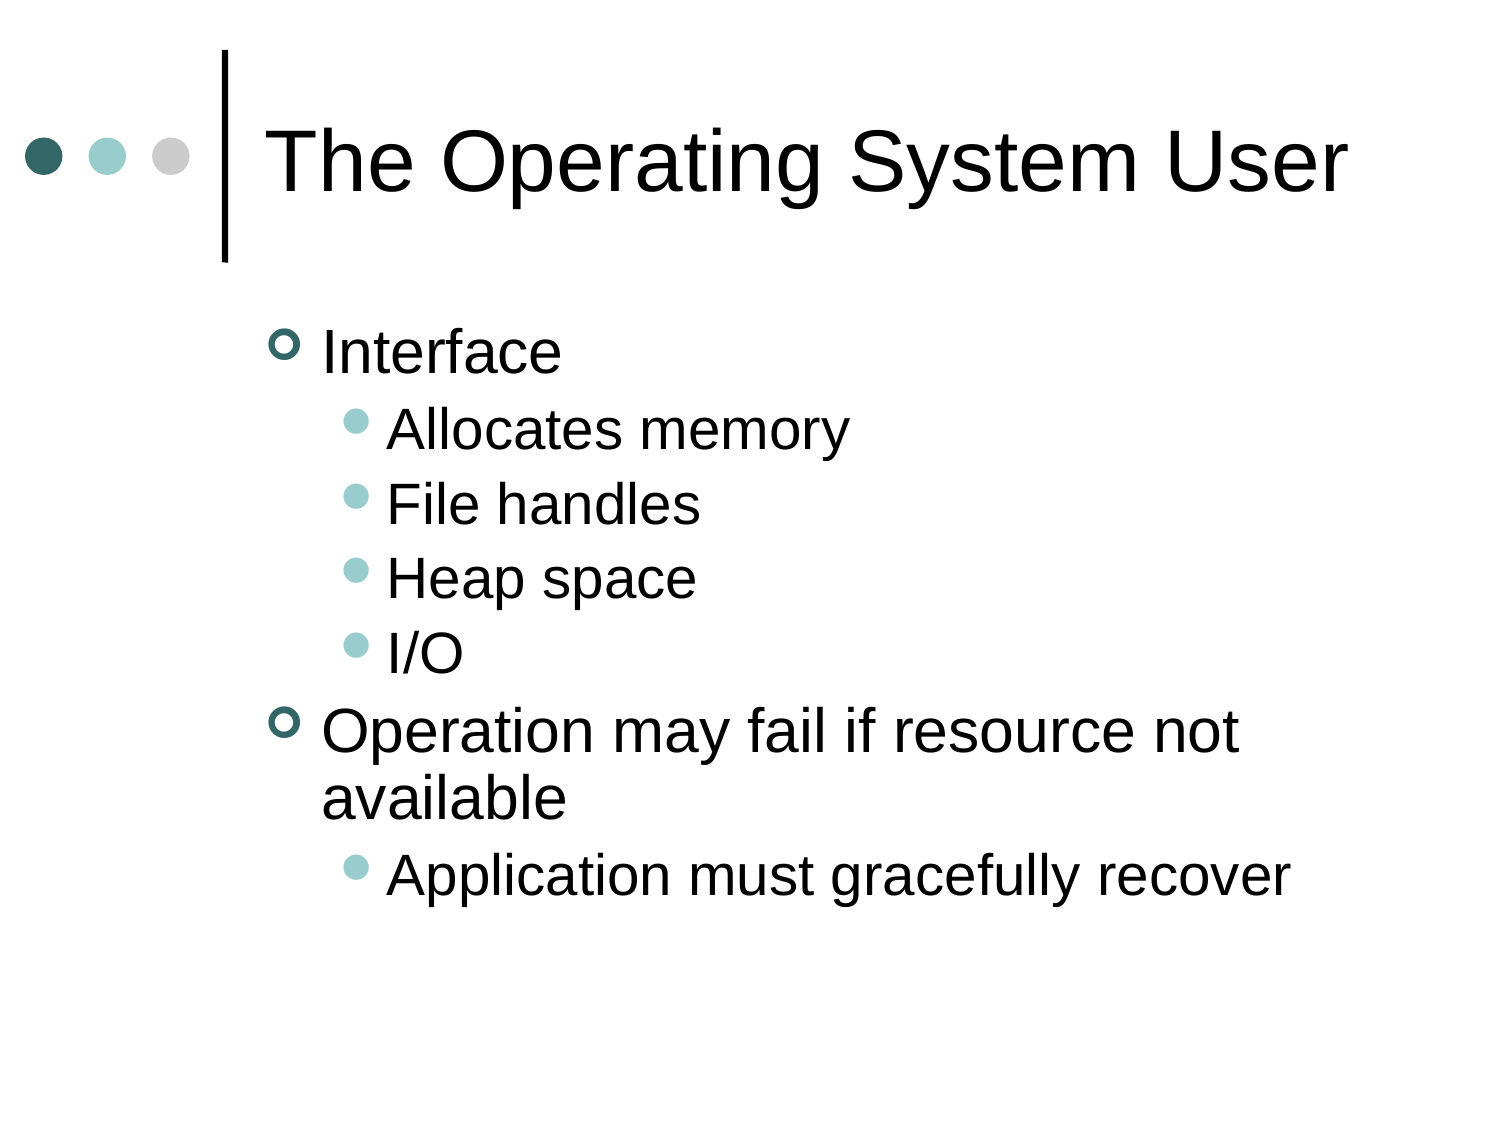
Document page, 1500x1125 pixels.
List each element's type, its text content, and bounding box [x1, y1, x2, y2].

title The Operating System User [249, 30, 1401, 282]
list Interface Allocates memory File handles Heap space I/O Operation may fail if resource not available Application must gracefully recover [249, 312, 1401, 988]
